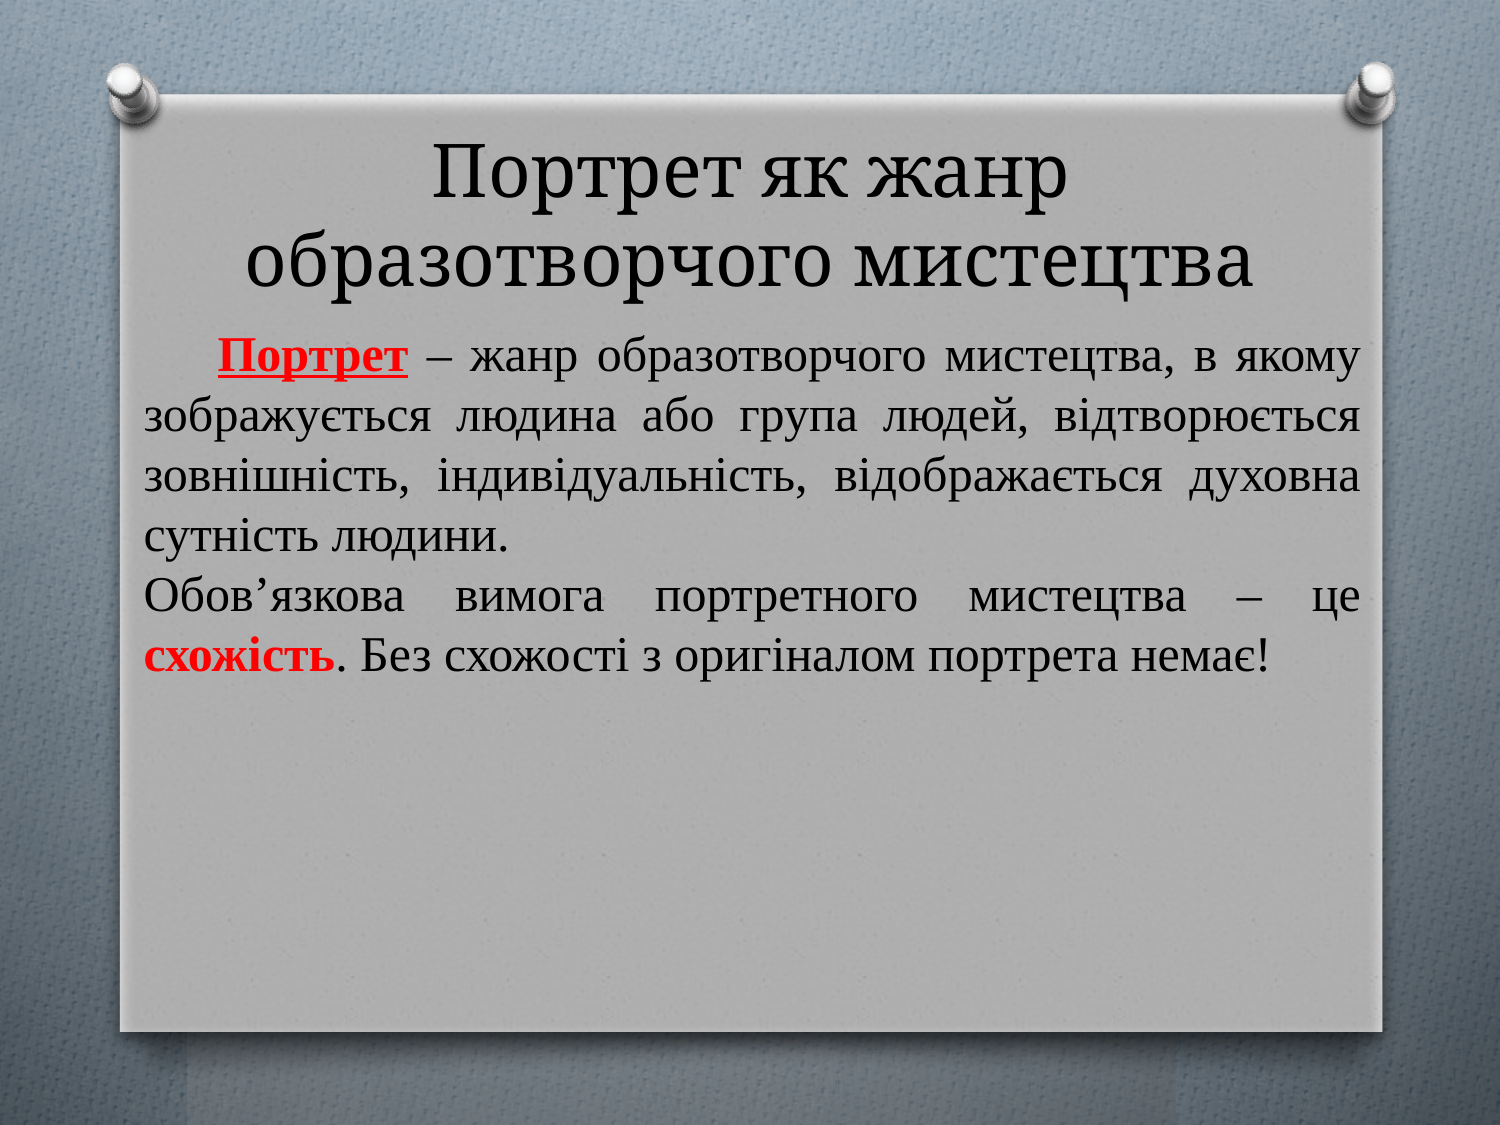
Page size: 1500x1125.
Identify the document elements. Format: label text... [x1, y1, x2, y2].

title Портрет як жанр образотворчого мистецтва [179, 113, 1323, 311]
picture [75, 29, 198, 153]
picture [1317, 35, 1439, 156]
text_box Портрет – жанр образотворчого мистецтва, в якому зображується людина або група людей, відтворюється зовнішність, індивідуальність, відображається духовна сутність людини. Обов’язкова вимога портретного мистецтва – це схожість. Без схожості з оригіналом портрета немає! [128, 314, 1376, 690]
